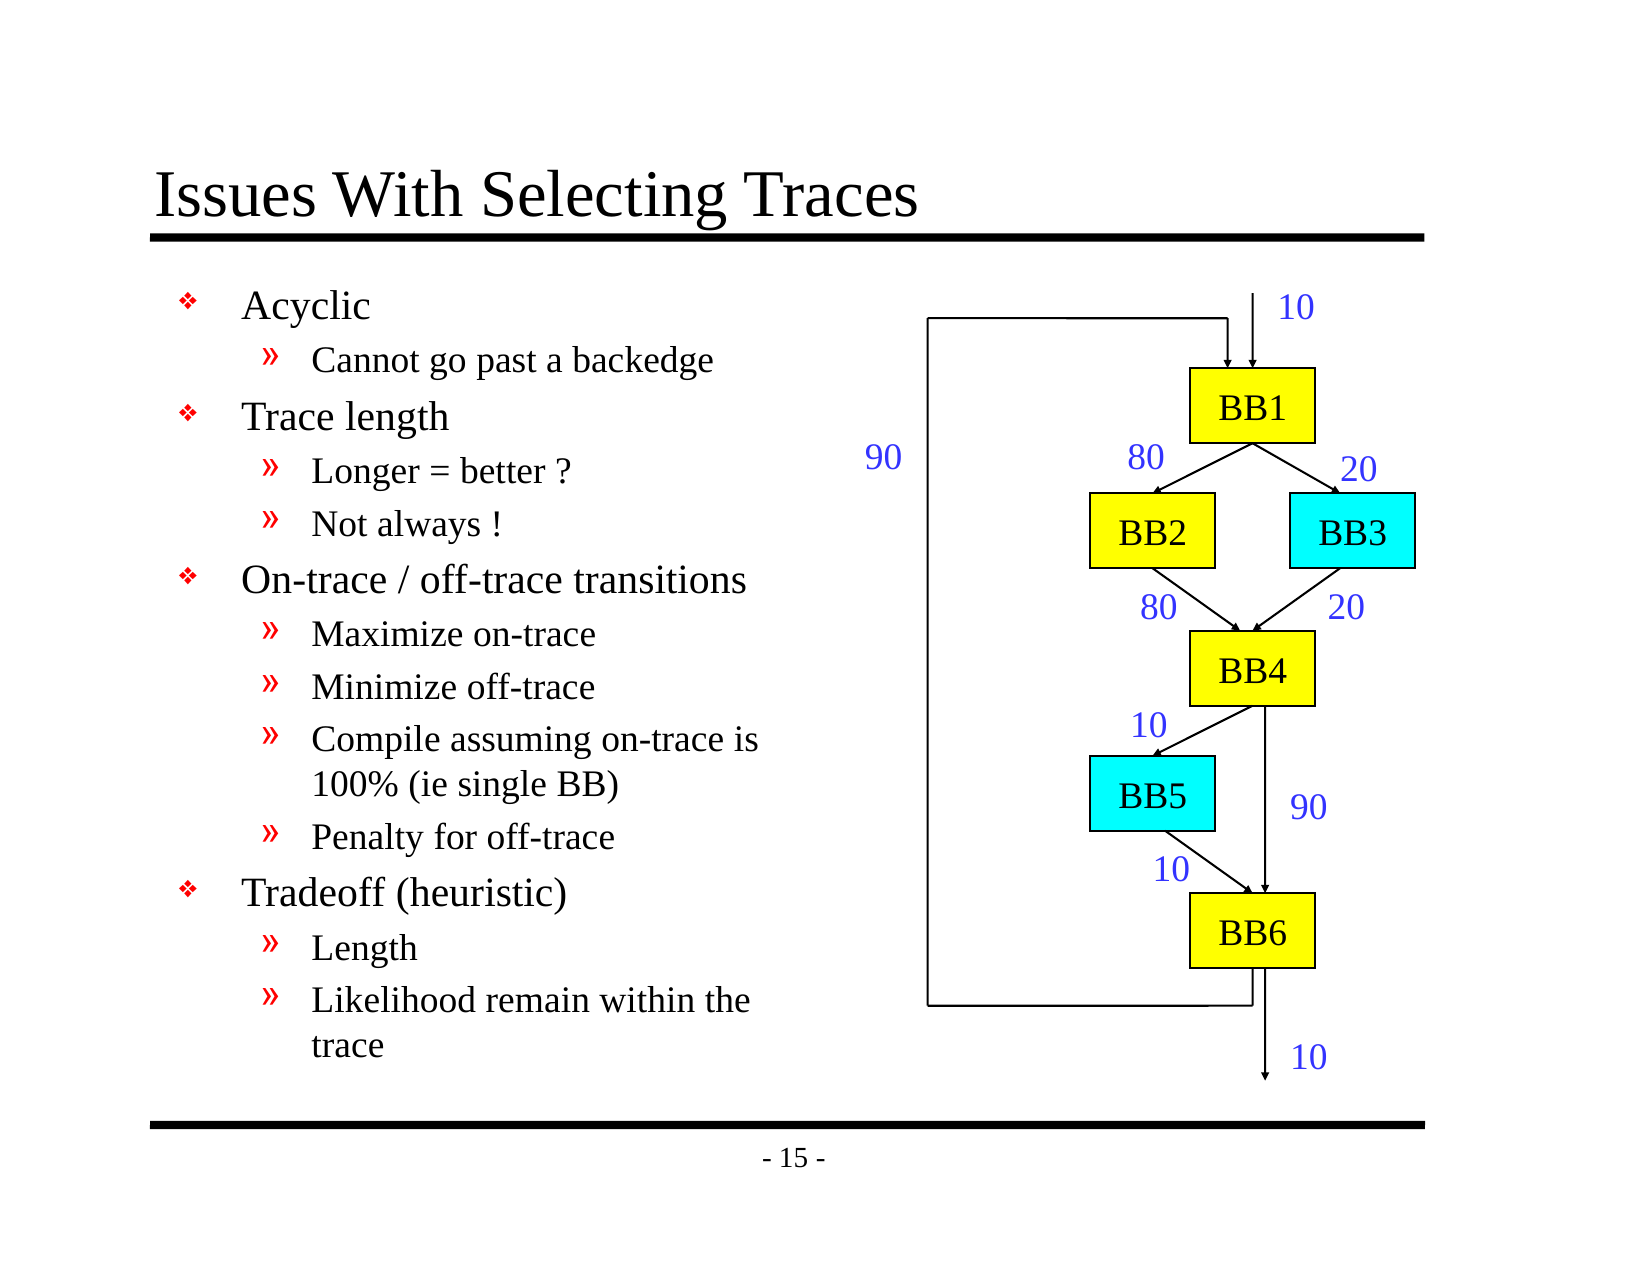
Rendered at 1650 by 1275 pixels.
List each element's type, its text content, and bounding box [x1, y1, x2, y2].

text_box 10 [1115, 692, 1183, 753]
title Issues With Selecting Traces [137, 137, 1413, 239]
text_box [1193, 596, 1241, 631]
text_box BB2 [1090, 493, 1216, 569]
text_box BB3 [1290, 493, 1416, 569]
text_box [1252, 588, 1312, 631]
text_box BB5 [1090, 755, 1216, 831]
text_box 10 [1137, 836, 1205, 897]
text_box 90 [1275, 774, 1343, 835]
text_box [1248, 293, 1257, 369]
text_box [1223, 318, 1232, 369]
text_box 80 [1125, 574, 1193, 635]
text_box 10 [1262, 274, 1330, 335]
text_box BB4 [1190, 630, 1316, 706]
text_box 20 [1325, 436, 1393, 497]
text_box BB6 [1190, 893, 1316, 969]
text_box [1205, 859, 1253, 894]
text_box 20 [1312, 574, 1380, 635]
text_box [1261, 968, 1270, 1081]
text_box [1261, 705, 1270, 894]
text_box [1152, 485, 1170, 494]
text_box BB1 [1190, 368, 1316, 444]
text_box 80 [1112, 424, 1180, 485]
list Acyclic Cannot go past a backedge Trace length Longer = better ? Not always ! On-trace / off-trace transitions Maximize on-trace Minimize off-trace Compile assuming on-trace is 100% (ie single BB) Penalty for off-trace Tradeoff (heuristic) Length Likelihood remain within the trace [162, 269, 782, 1125]
text_box 10 [1275, 1024, 1343, 1085]
text_box 90 [850, 424, 918, 485]
